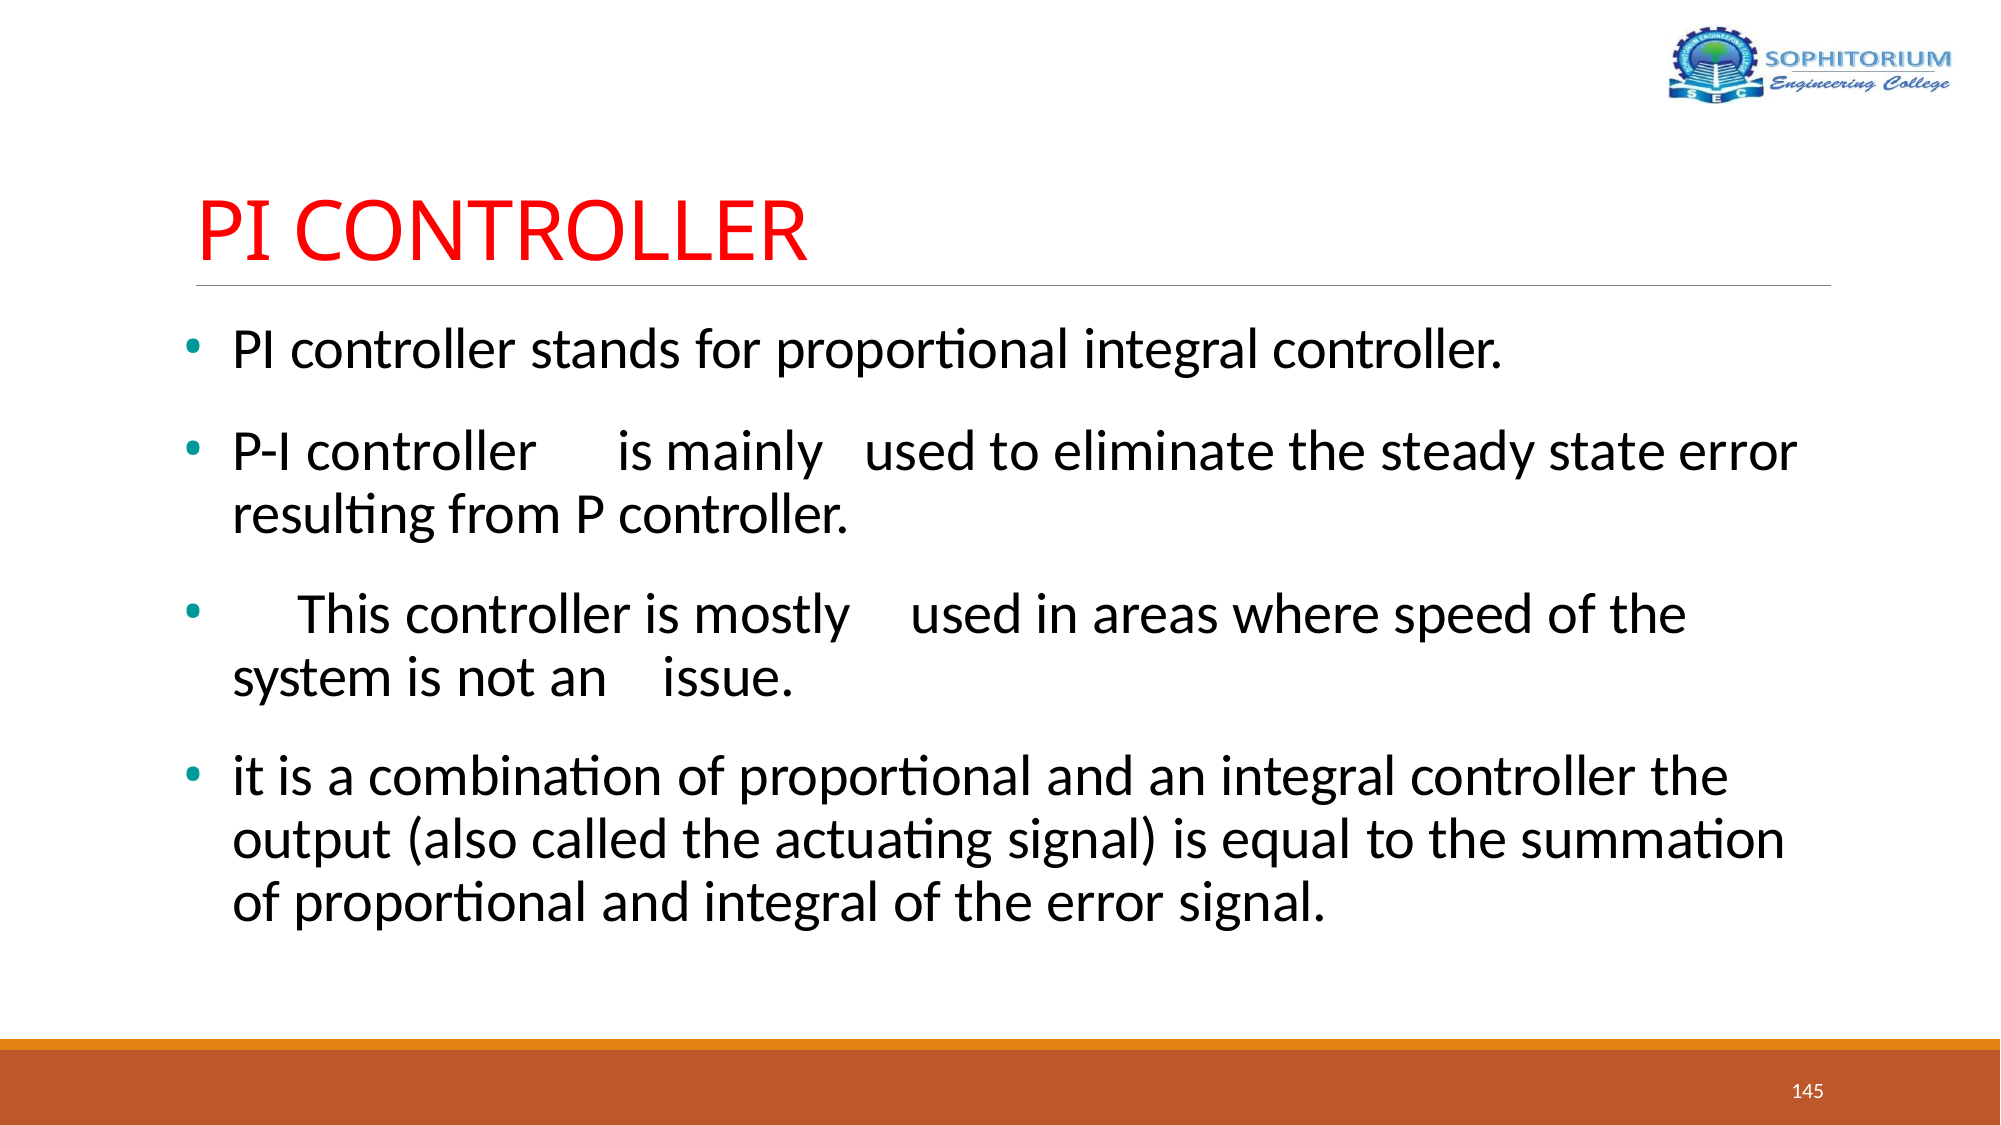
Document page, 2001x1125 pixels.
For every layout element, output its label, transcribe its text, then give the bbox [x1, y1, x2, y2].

picture [1667, 24, 1954, 104]
slide_number 145 [1624, 1059, 1840, 1120]
title PI CONTROLLER [180, 47, 1830, 285]
list PI controller stands for proportional integral controller. P-I controller is mainly used to eliminate the steady state error resulting from P controller. This controller is mostly used in areas where speed of the system is not an issue. it is a combination of proportional and an integral controller the output (also called the actuating signal) is equal to the summation of proportional and integral of the error signal. [180, 302, 1830, 963]
